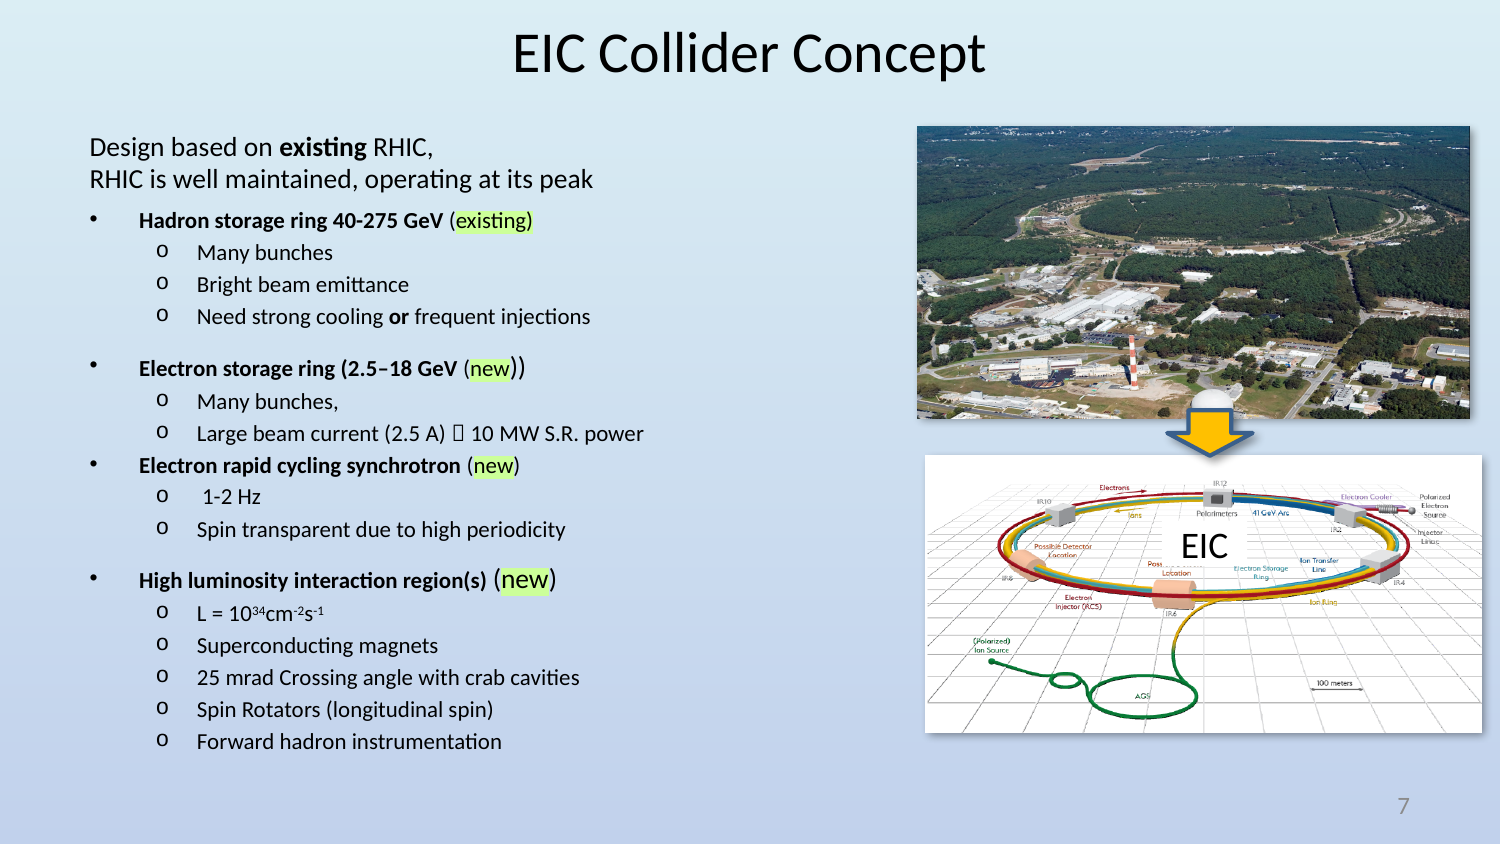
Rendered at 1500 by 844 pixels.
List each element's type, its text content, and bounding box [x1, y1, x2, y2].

list Design based on existing RHIC, RHIC is well maintained, operating at its peak Hadron storage ring 40-275 GeV (existing) Many bunches Bright beam emittance Need strong cooling or frequent injections Electron storage ring (2.5–18 GeV (new)) Many bunches, Large beam current (2.5 A)  10 MW S.R. power Electron rapid cycling synchrotron (new) 1-2 Hz Spin transparent due to high periodicity High luminosity interaction region(s) (new) L = 1034cm-2s-1 Superconducting magnets 25 mrad Crossing angle with crab cavities Spin Rotators (longitudinal spin) Forward hadron instrumentation [74, 121, 1180, 772]
slide_number 7 [1074, 782, 1425, 827]
picture [925, 455, 1483, 733]
text_box [1165, 427, 1255, 454]
title EIC Collider Concept [30, 6, 1470, 92]
picture [917, 126, 1471, 419]
